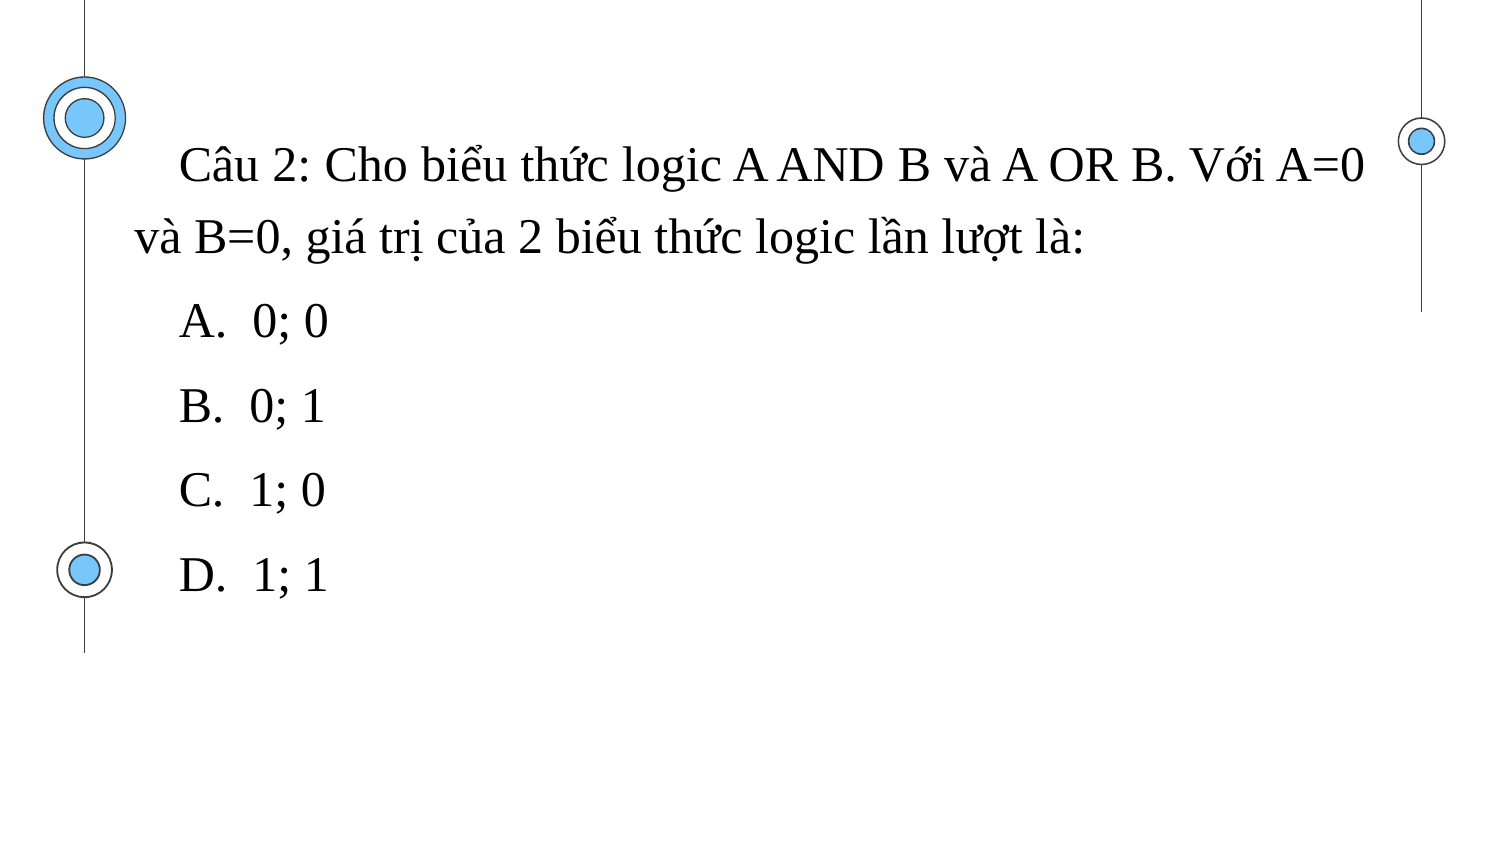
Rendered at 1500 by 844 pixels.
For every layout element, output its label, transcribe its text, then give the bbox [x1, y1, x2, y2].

text_box Câu 2: Cho biểu thức logic A AND B và A OR B. Với A=0 và B=0, giá trị của 2 biểu thức logic lần lượt là: A. 0; 0 B. 0; 1 C. 1; 0 D. 1; 1 [119, 111, 1381, 609]
